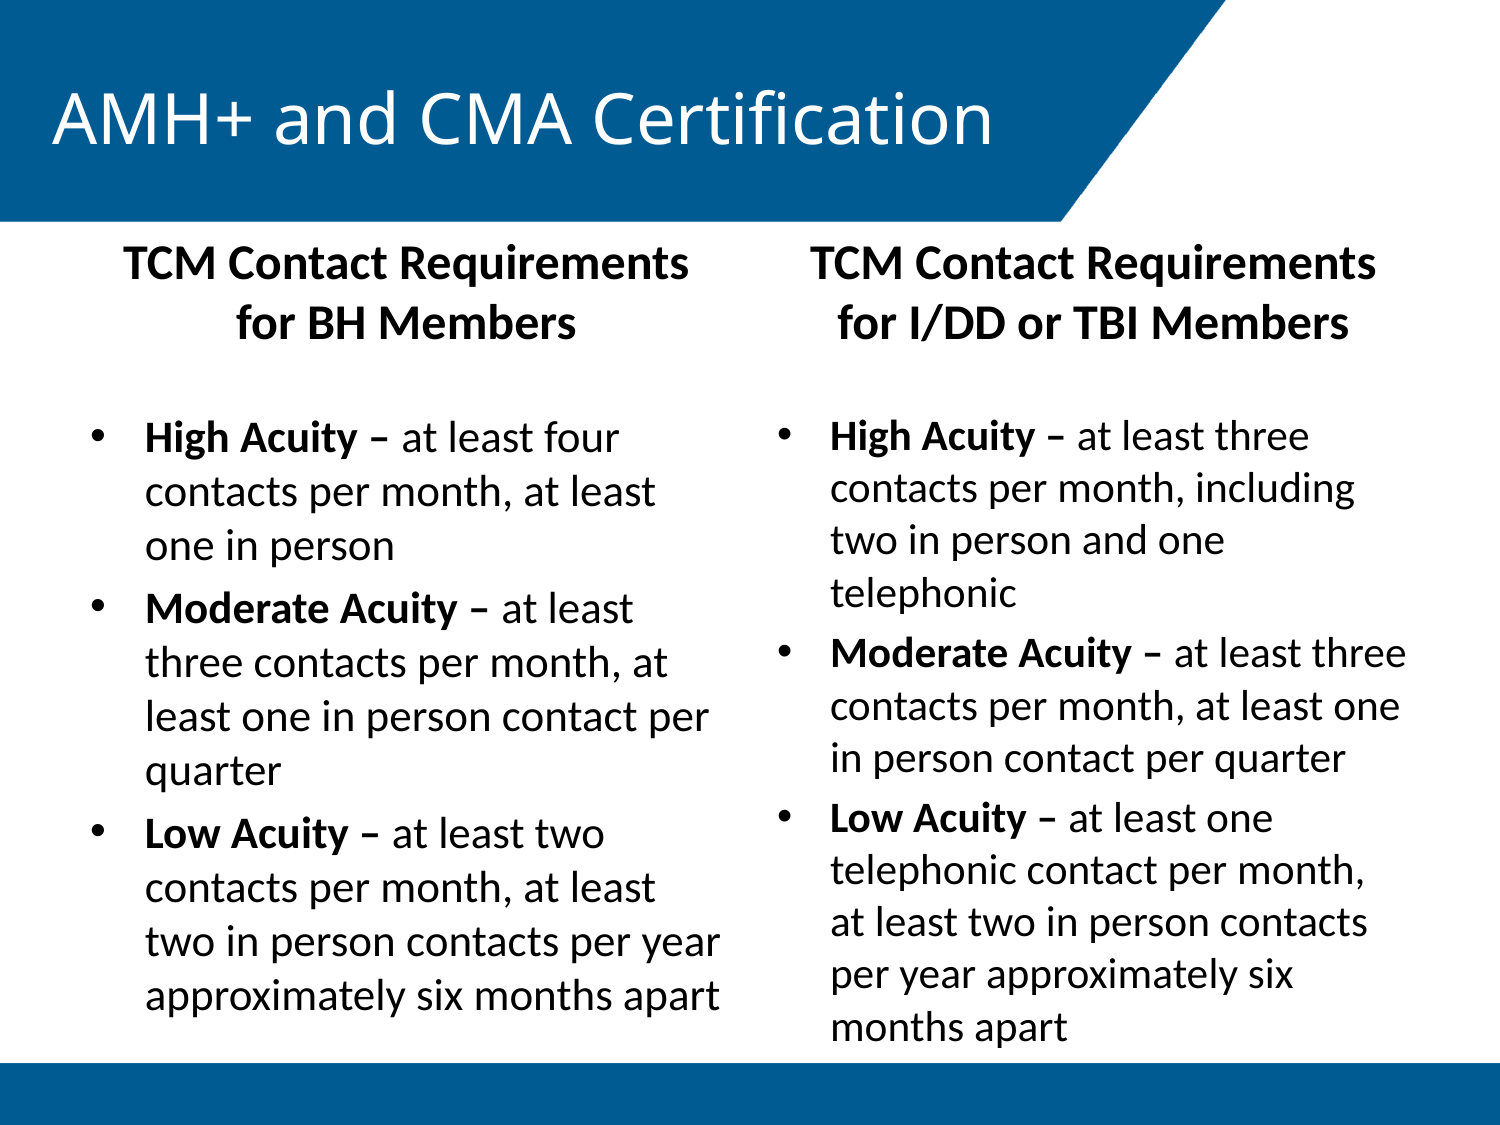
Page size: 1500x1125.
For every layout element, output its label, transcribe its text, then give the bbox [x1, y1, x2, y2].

picture [0, 0, 1500, 1125]
list TCM Contact Requirements for I/DD or TBI Members [761, 251, 1425, 357]
list High Acuity – at least four contacts per month, at least one in person Moderate Acuity – at least three contacts per month, at least one in person contact per quarter Low Acuity – at least two contacts per month, at least two in person contacts per year approximately six months apart [75, 399, 738, 1069]
list TCM Contact Requirements for BH Members [75, 251, 738, 357]
title AMH+ and CMA Certification [37, 0, 1150, 233]
list High Acuity – at least three contacts per month, including two in person and one telephonic Moderate Acuity – at least three contacts per month, at least one in person contact per quarter Low Acuity – at least one telephonic contact per month, at least two in person contacts per year approximately six months apart [761, 399, 1425, 1069]
